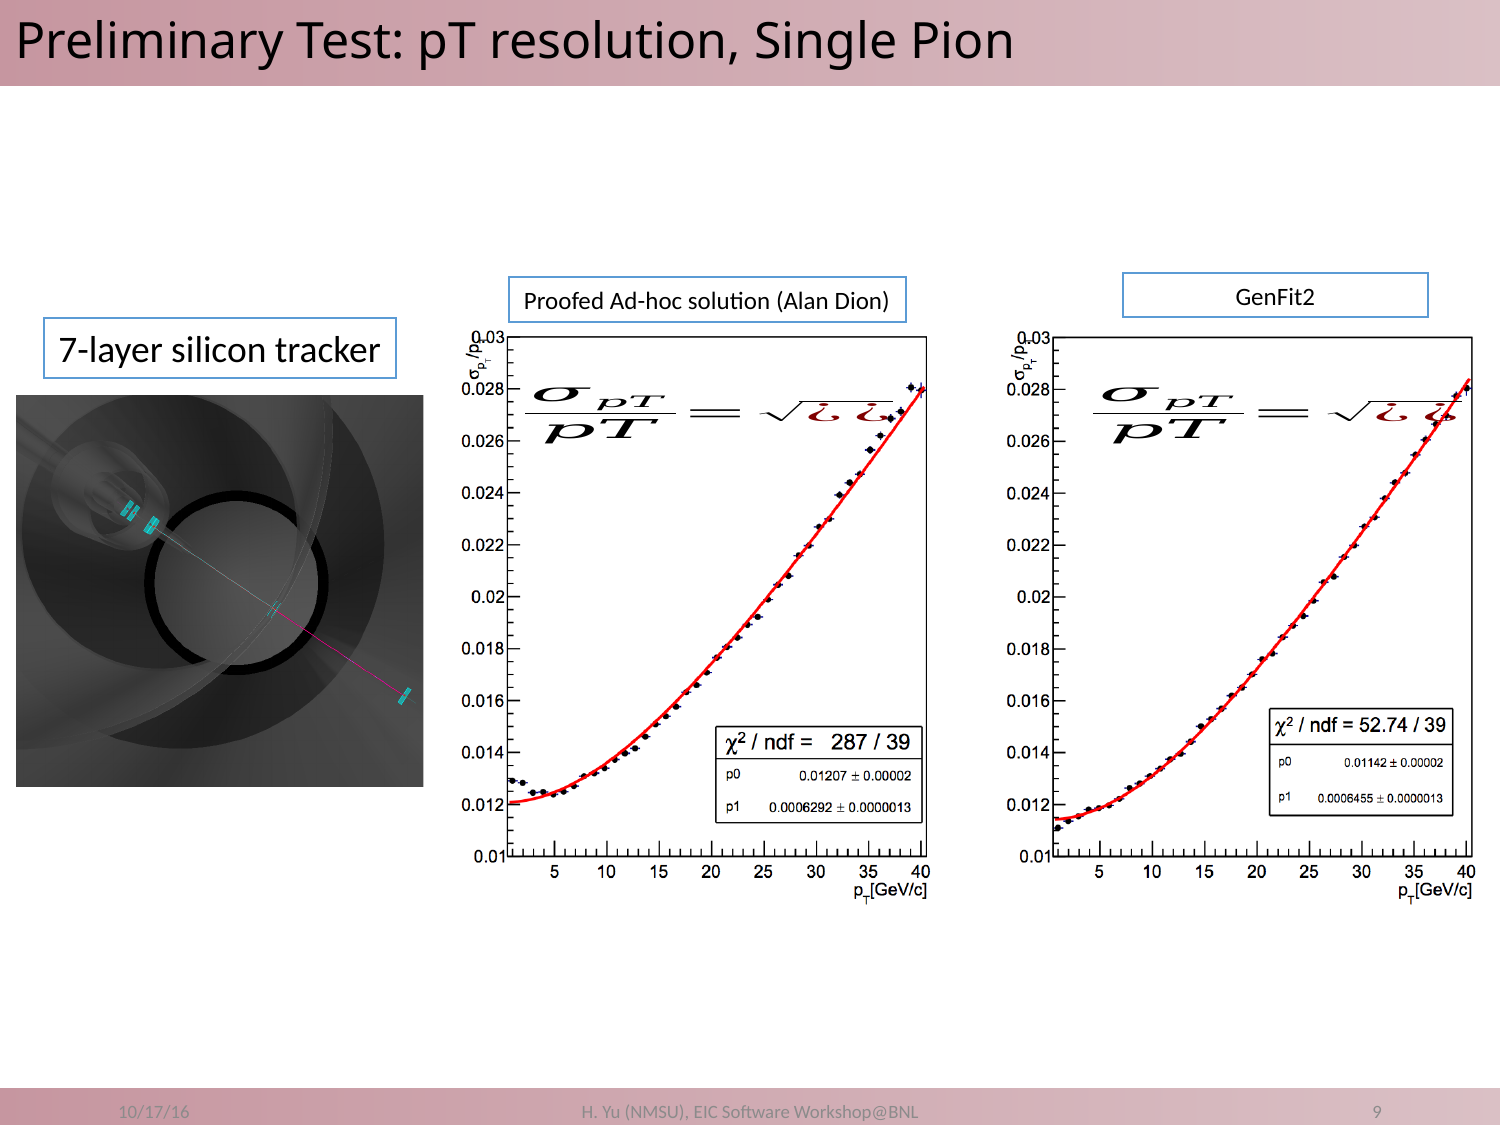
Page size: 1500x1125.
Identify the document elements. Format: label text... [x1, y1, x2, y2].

footer H. Yu (NMSU), EIC Software Workshop@BNL [496, 1096, 1004, 1125]
text_box 7-layer silicon tracker [43, 317, 397, 379]
picture [452, 272, 1500, 910]
slide_number 9 [1059, 1096, 1397, 1125]
title Preliminary Test: pT resolution, Single Pion [0, 0, 1500, 86]
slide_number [103, 1096, 441, 1125]
picture [16, 395, 424, 787]
